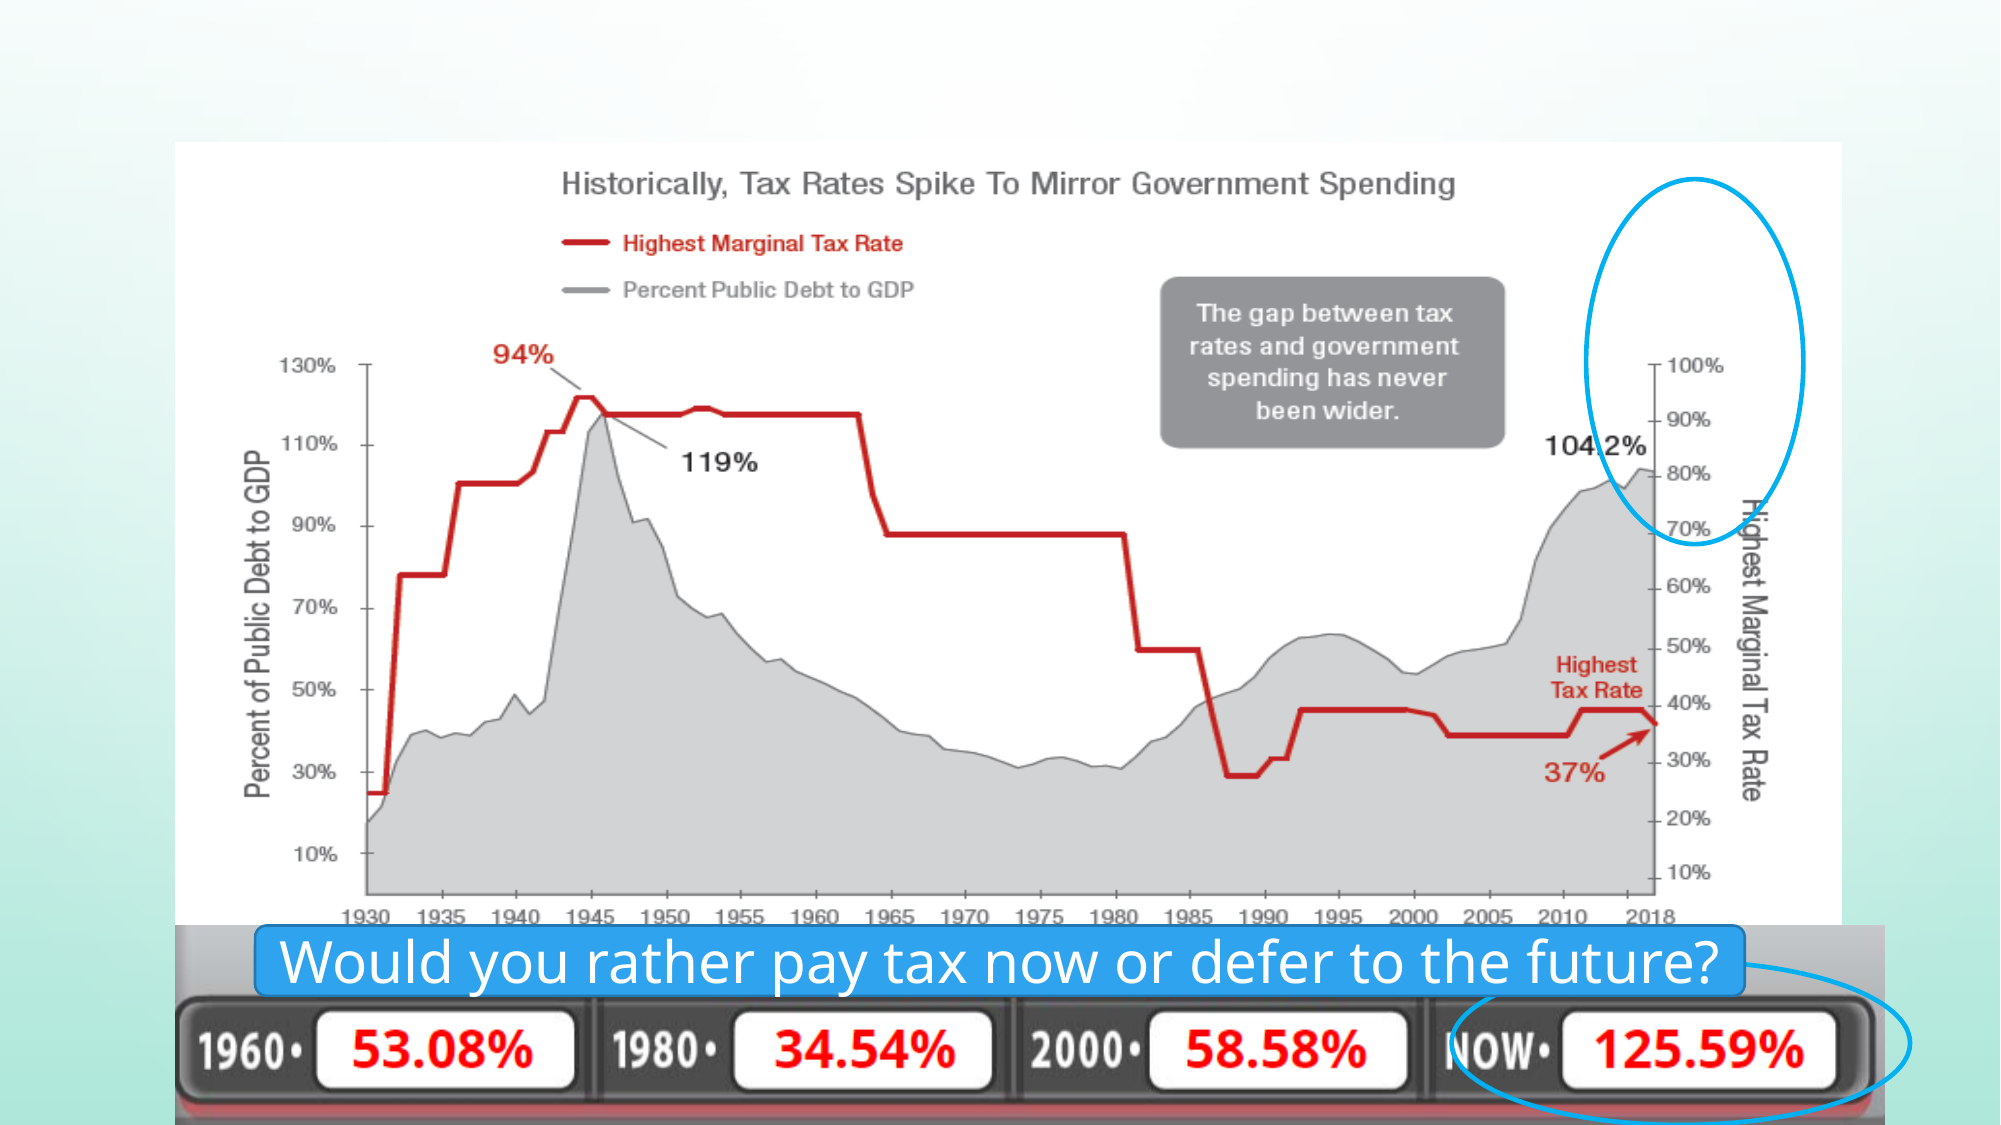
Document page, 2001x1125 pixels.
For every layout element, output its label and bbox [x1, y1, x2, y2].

text_box [1890, 1007, 1912, 1079]
picture [0, 0, 2000, 1125]
